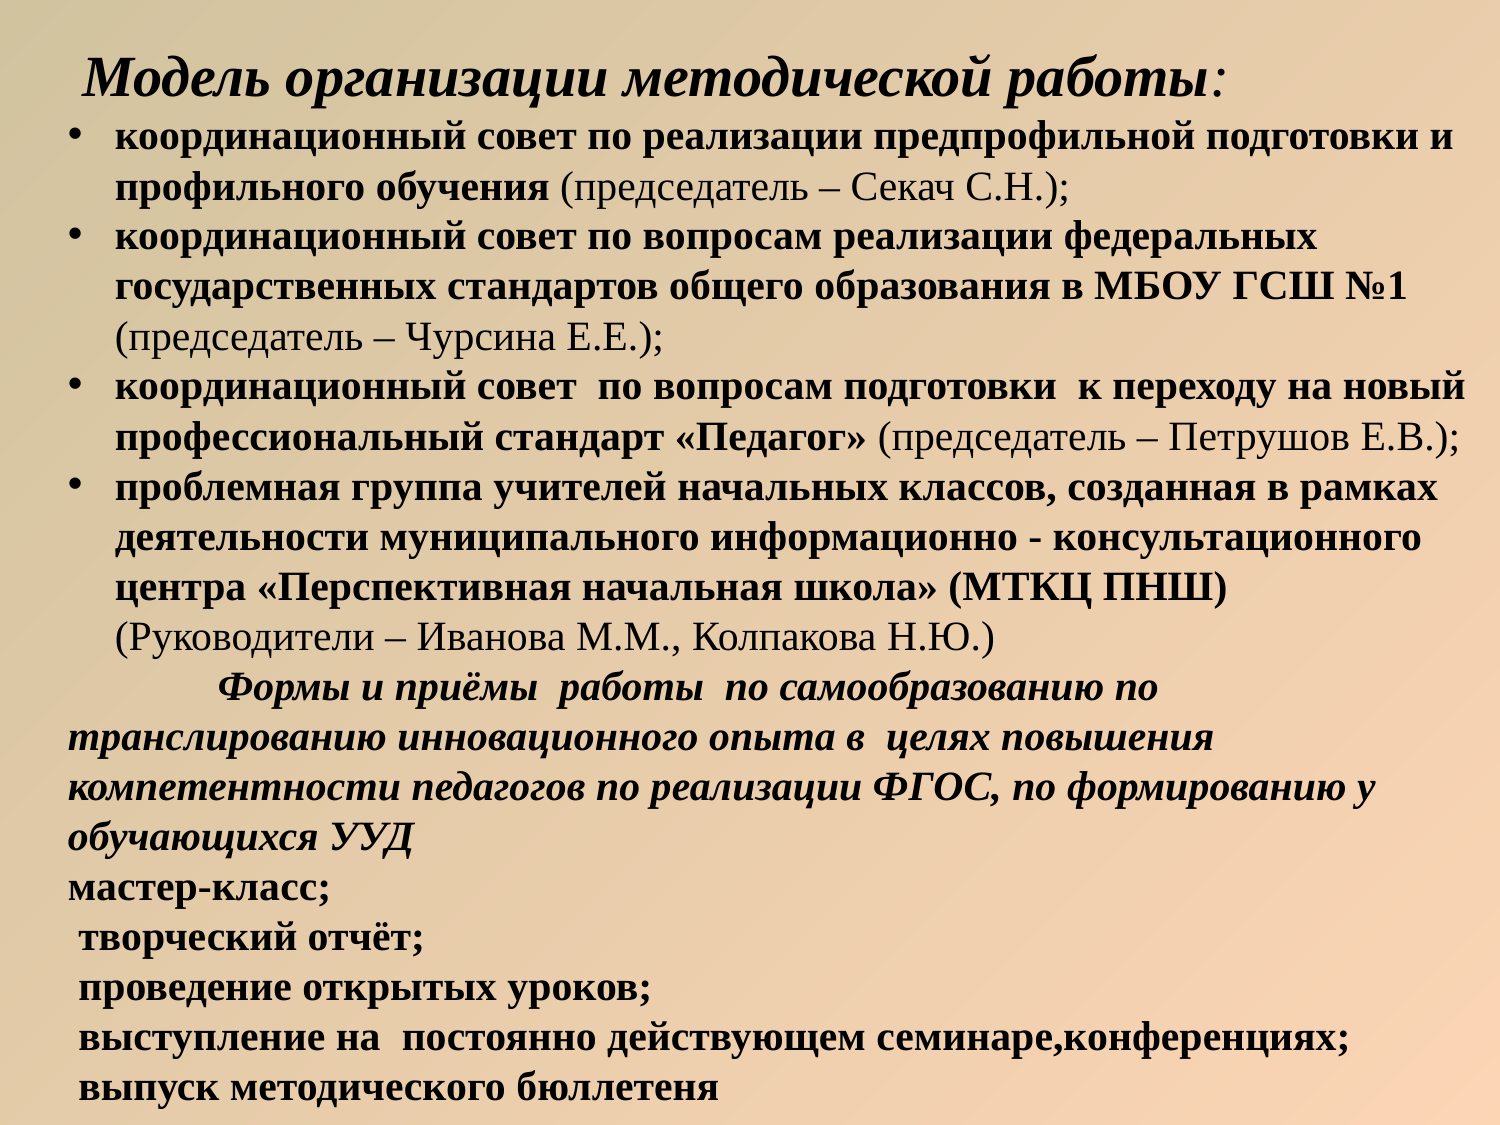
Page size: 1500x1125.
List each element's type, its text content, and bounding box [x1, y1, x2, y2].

text_box Модель организации методической работы: координационный совет по реализации предпрофильной подготовки и профильного обучения (председатель – Секач С.Н.); координационный совет по вопросам реализации федеральных государственных стандартов общего образования в МБОУ ГСШ №1 (председатель – Чурсина Е.Е.); координационный совет по вопросам подготовки к переходу на новый профессиональный стандарт «Педагог» (председатель – Петрушов Е.В.); проблемная группа учителей начальных классов, созданная в рамках деятельности муниципального информационно - консультационного центра «Перспективная начальная школа» (МТКЦ ПНШ) (Руководители – Иванова М.М., Колпакова Н.Ю.) Формы и приёмы работы по самообразованию по транслированию инновационного опыта в целях повышения компетентности педагогов по реализации ФГОС, по формированию у обучающихся УУД мастер-класс; творческий отчёт; проведение открытых уроков; выступление на постоянно действующем семинаре,конференциях; выпуск методического бюллетеня [53, 30, 1483, 1117]
